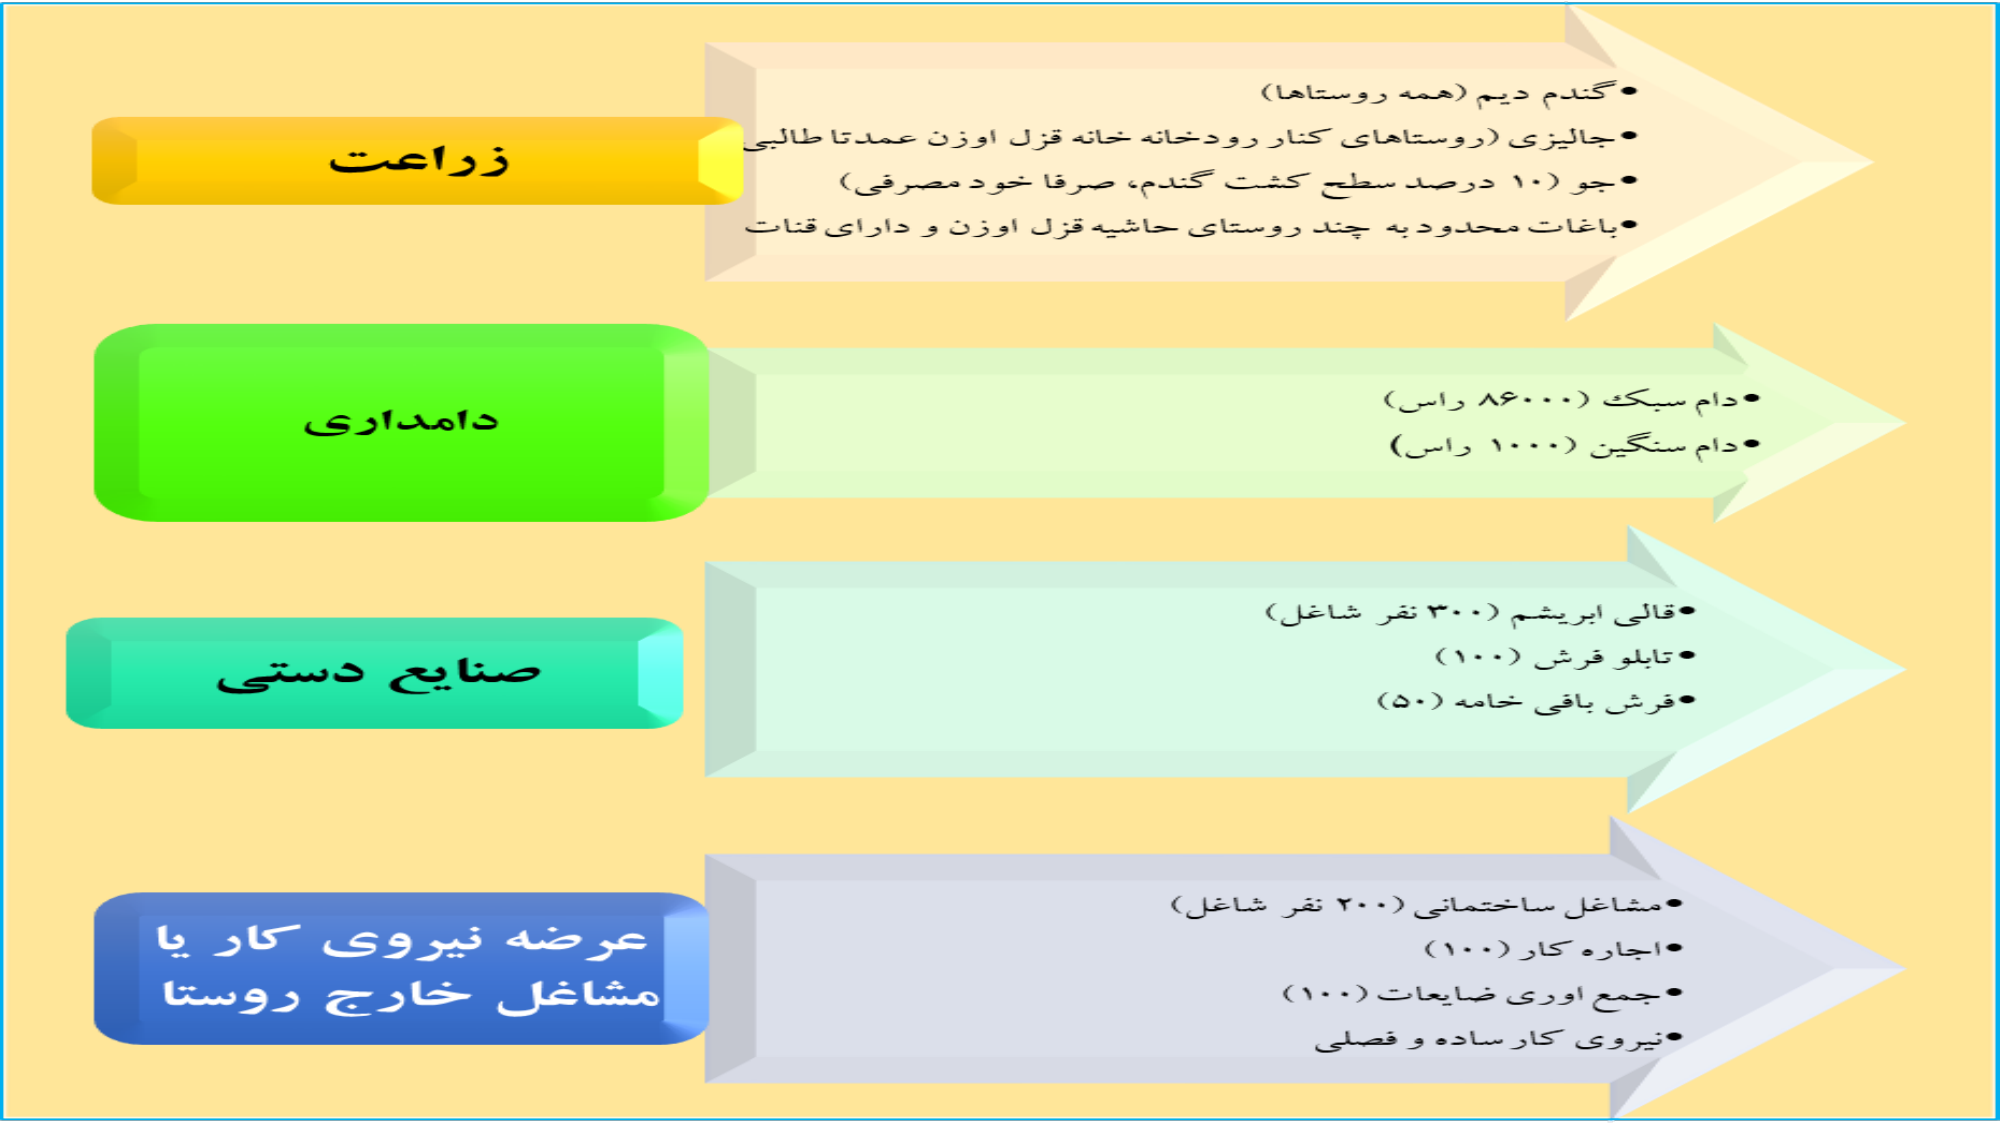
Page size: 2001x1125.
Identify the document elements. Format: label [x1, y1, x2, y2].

list [0, 0, 2000, 1125]
